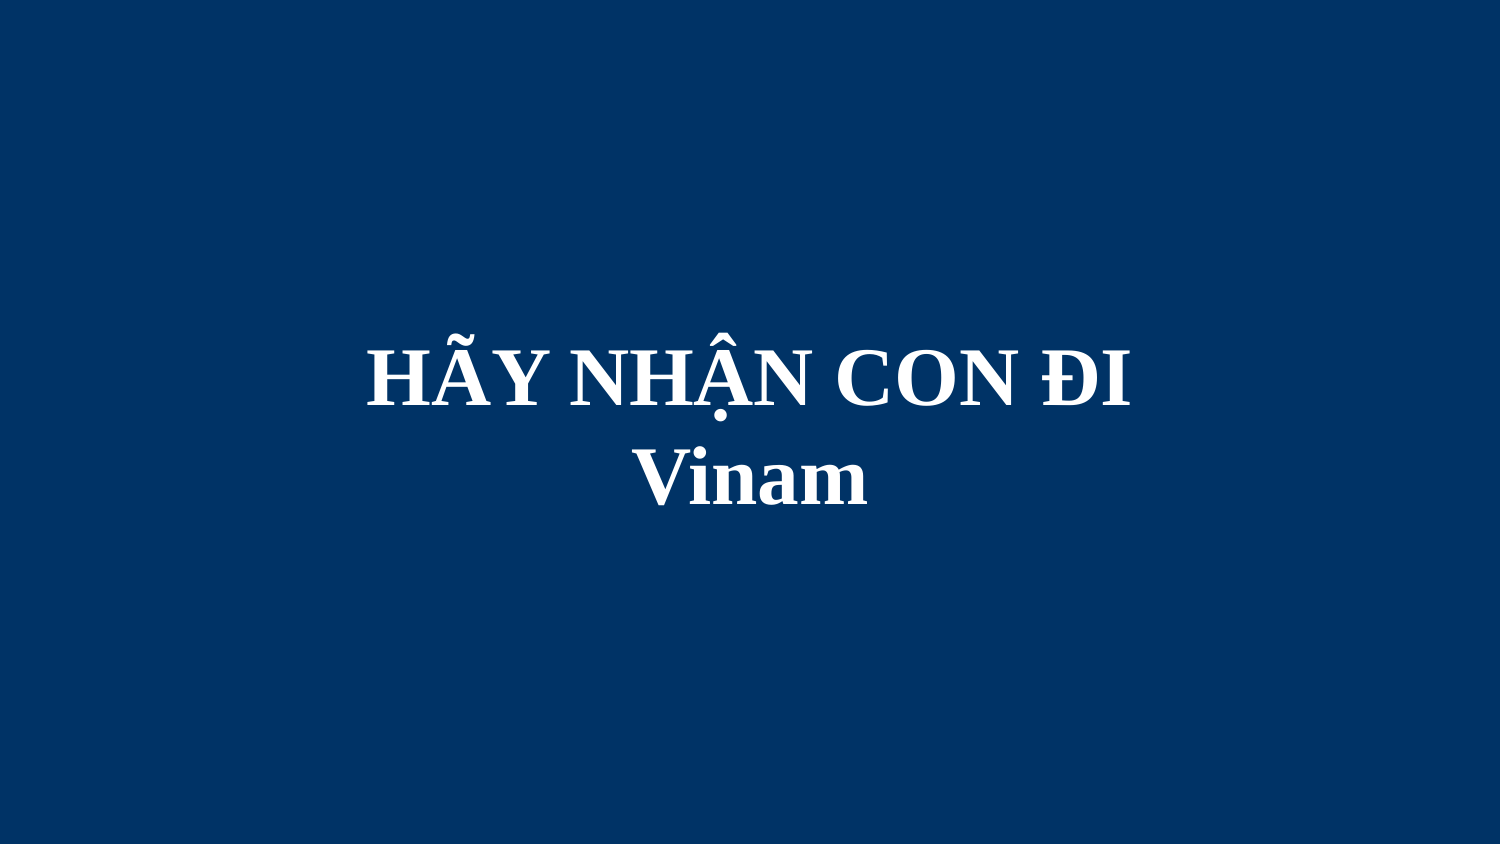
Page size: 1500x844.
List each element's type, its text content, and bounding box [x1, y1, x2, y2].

title HÃY NHẬN CON ĐI Vinam [0, 0, 1500, 844]
